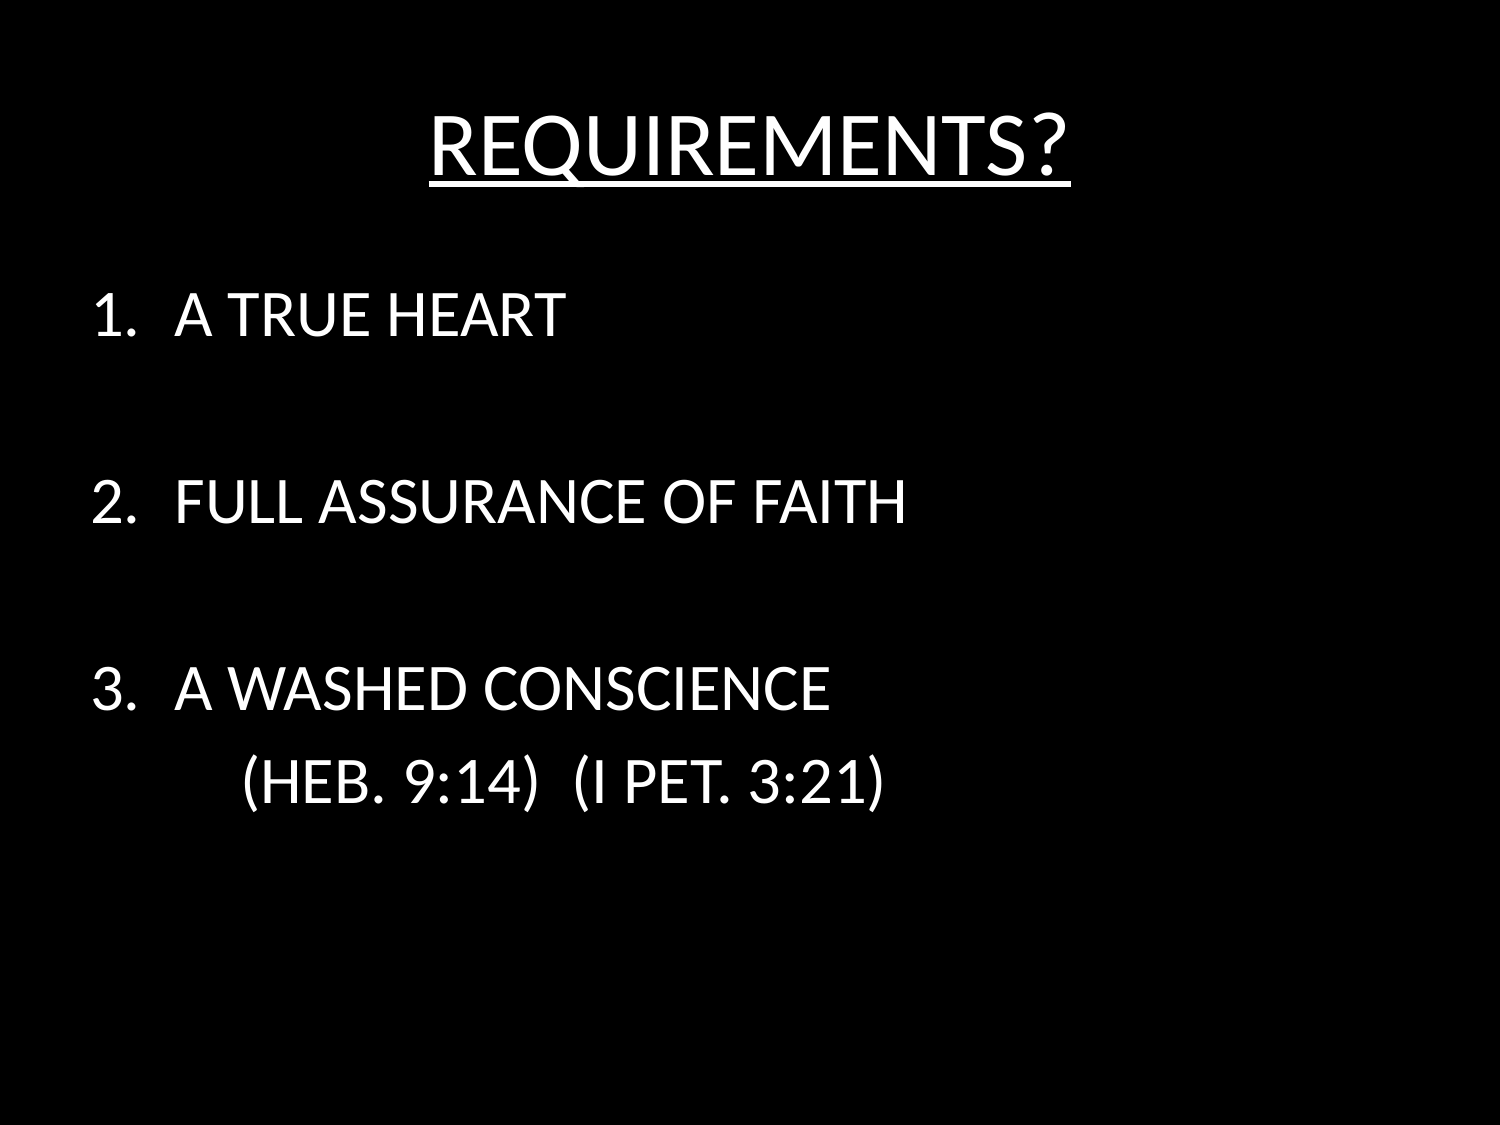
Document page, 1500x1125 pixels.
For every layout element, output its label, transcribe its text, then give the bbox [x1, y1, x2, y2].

title REQUIREMENTS? [75, 45, 1425, 233]
list A TRUE HEART FULL ASSURANCE OF FAITH A WASHED CONSCIENCE (HEB. 9:14) (I PET. 3:21) [75, 262, 1425, 1005]
